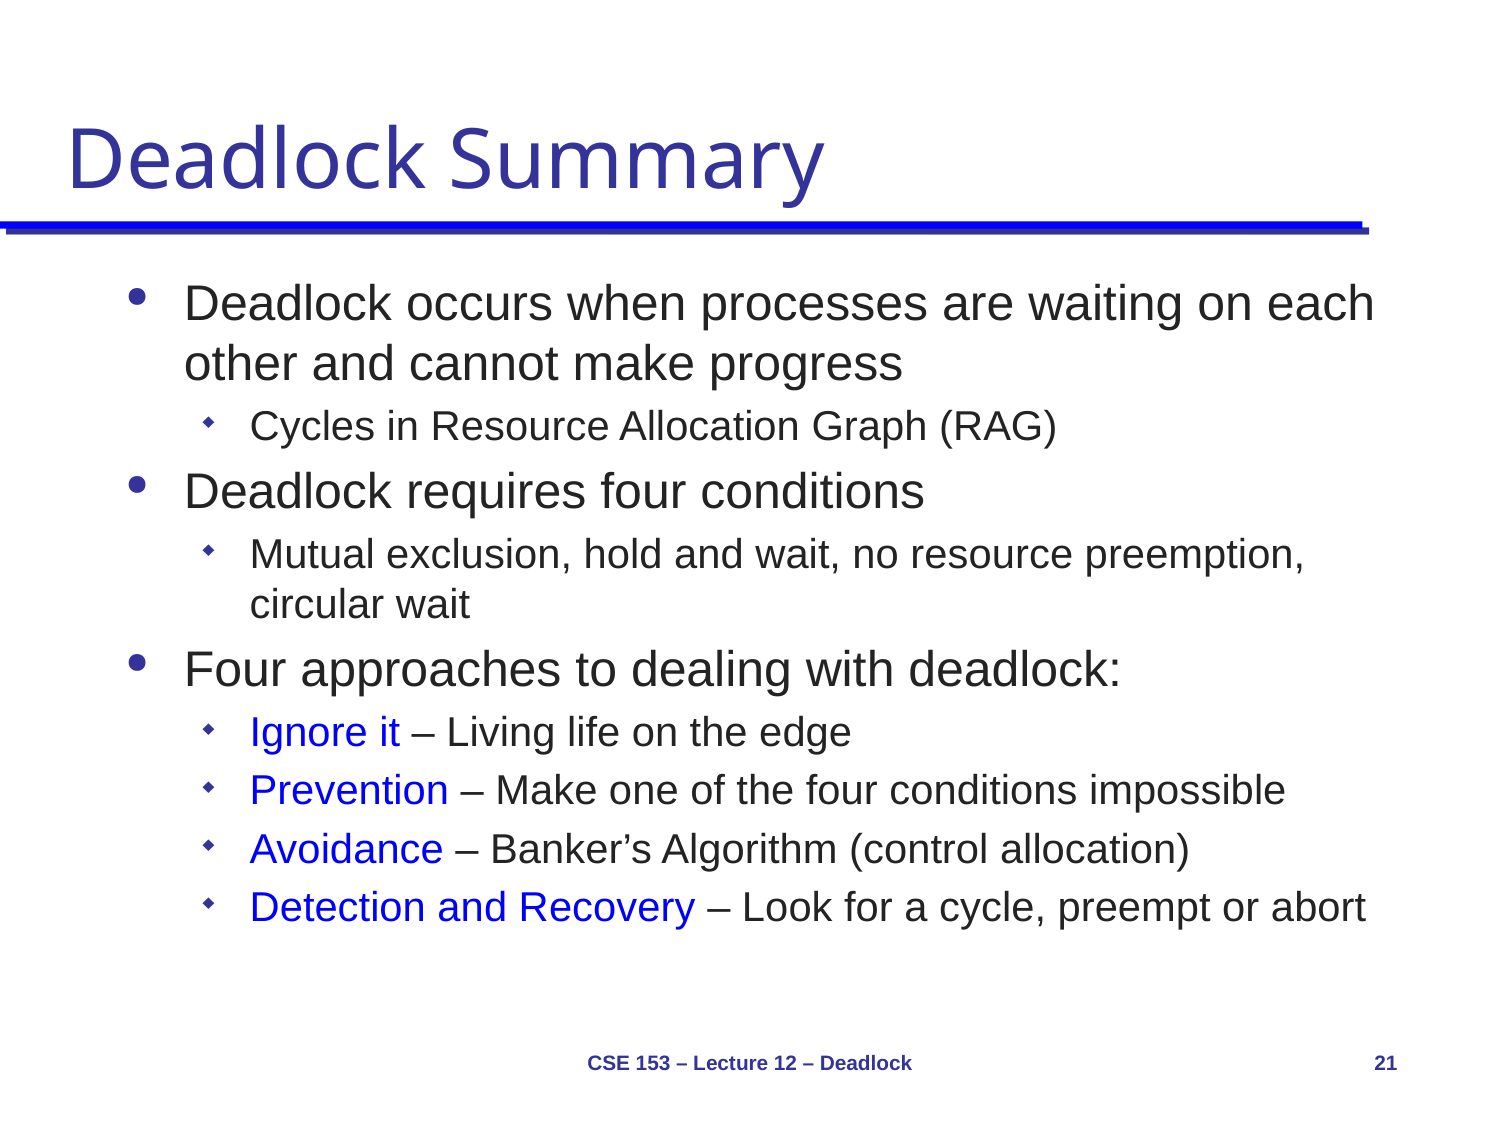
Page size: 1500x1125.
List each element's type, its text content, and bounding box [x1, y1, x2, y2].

slide_number 21 [1312, 1024, 1413, 1101]
footer CSE 153 – Lecture 12 – Deadlock [512, 1024, 988, 1101]
list Deadlock occurs when processes are waiting on each other and cannot make progress Cycles in Resource Allocation Graph (RAG) Deadlock requires four conditions Mutual exclusion, hold and wait, no resource preemption, circular wait Four approaches to dealing with deadlock: Ignore it – Living life on the edge Prevention – Make one of the four conditions impossible Avoidance – Banker’s Algorithm (control allocation) Detection and Recovery – Look for a cycle, preempt or abort [112, 262, 1413, 988]
title Deadlock Summary [49, 24, 1451, 213]
